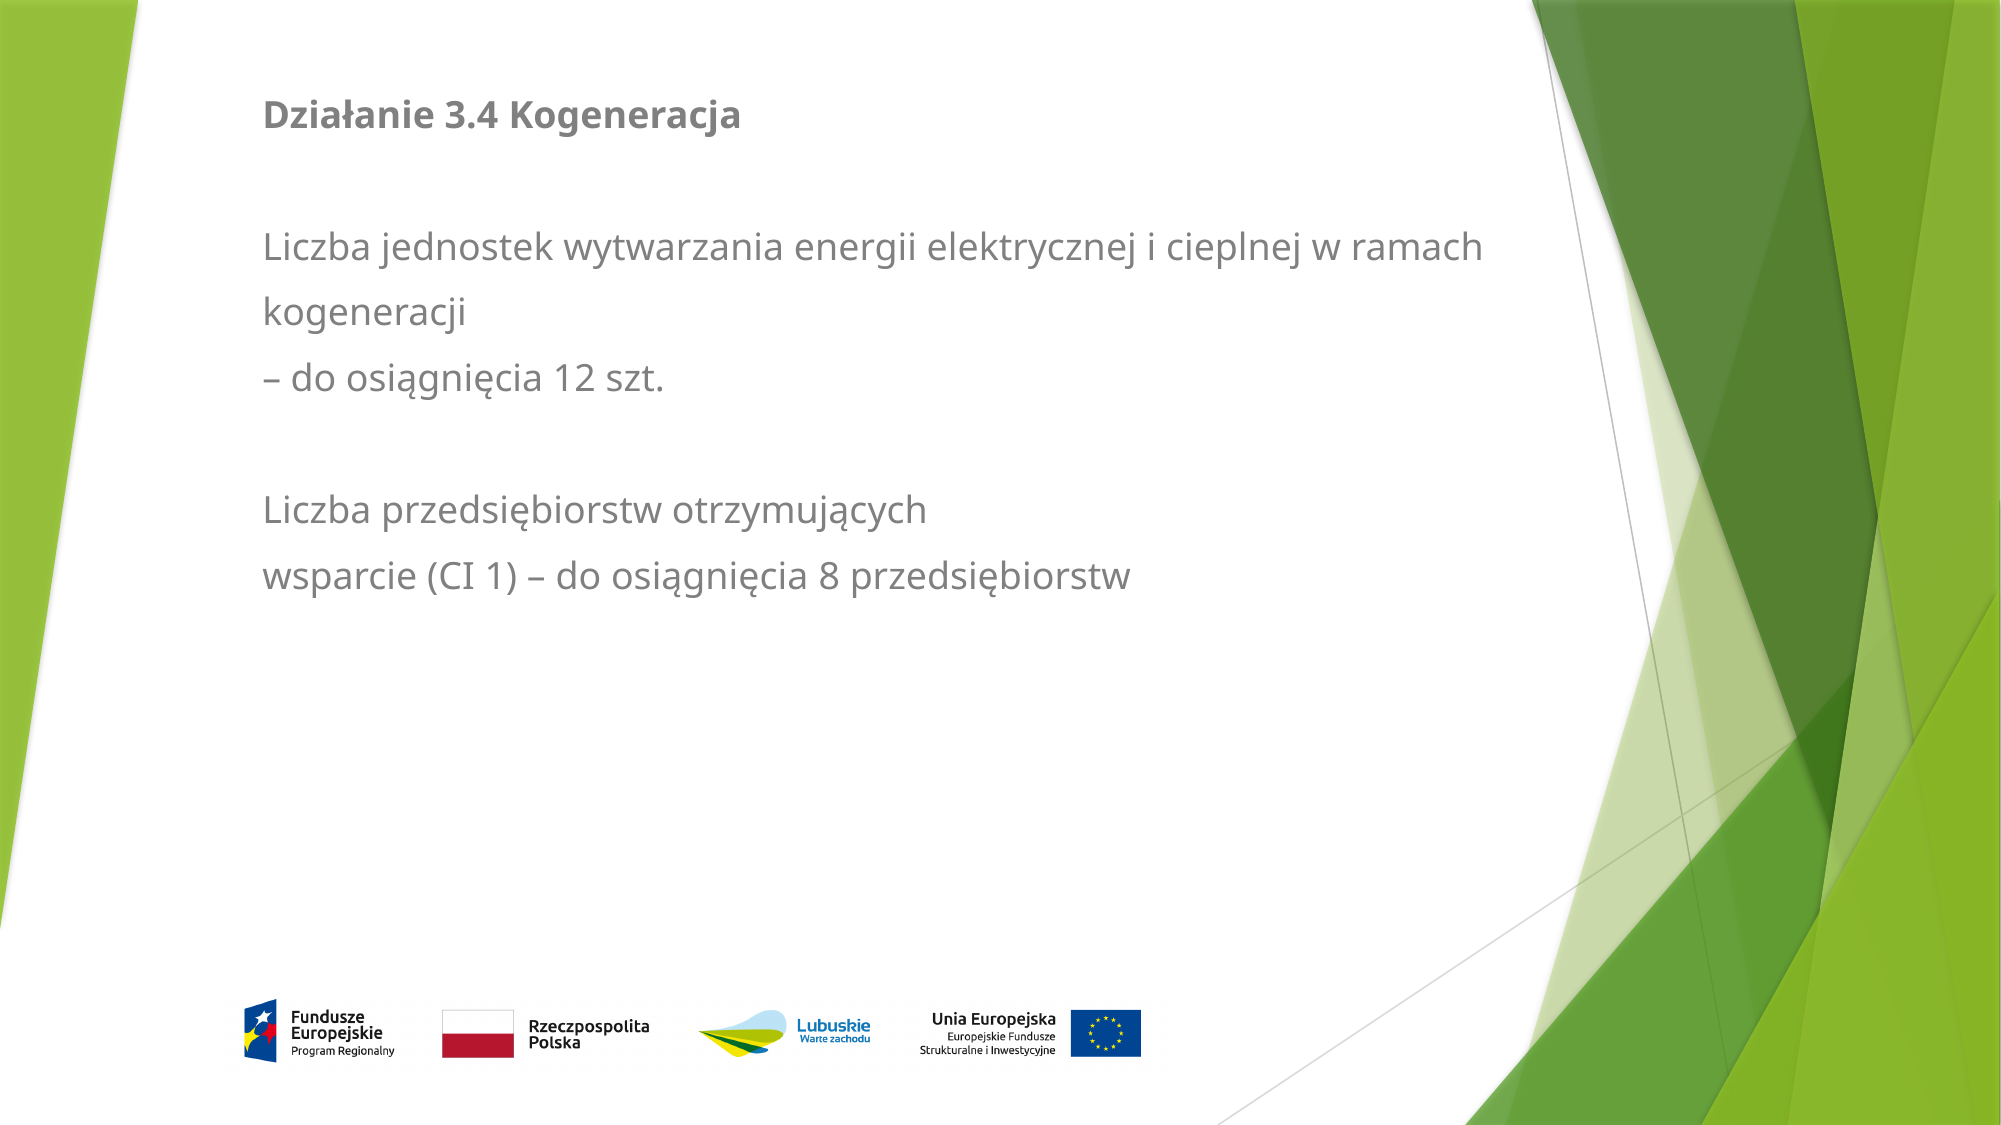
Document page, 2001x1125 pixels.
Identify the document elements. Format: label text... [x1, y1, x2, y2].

subtitle Działanie 3.4 Kogeneracja Liczba jednostek wytwarzania energii elektrycznej i cieplnej w ramach kogeneracji – do osiągnięcia 12 szt. Liczba przedsiębiorstw otrzymujących wsparcie (CI 1) – do osiągnięcia 8 przedsiębiorstw [247, 83, 1522, 845]
picture [220, 985, 1167, 1082]
